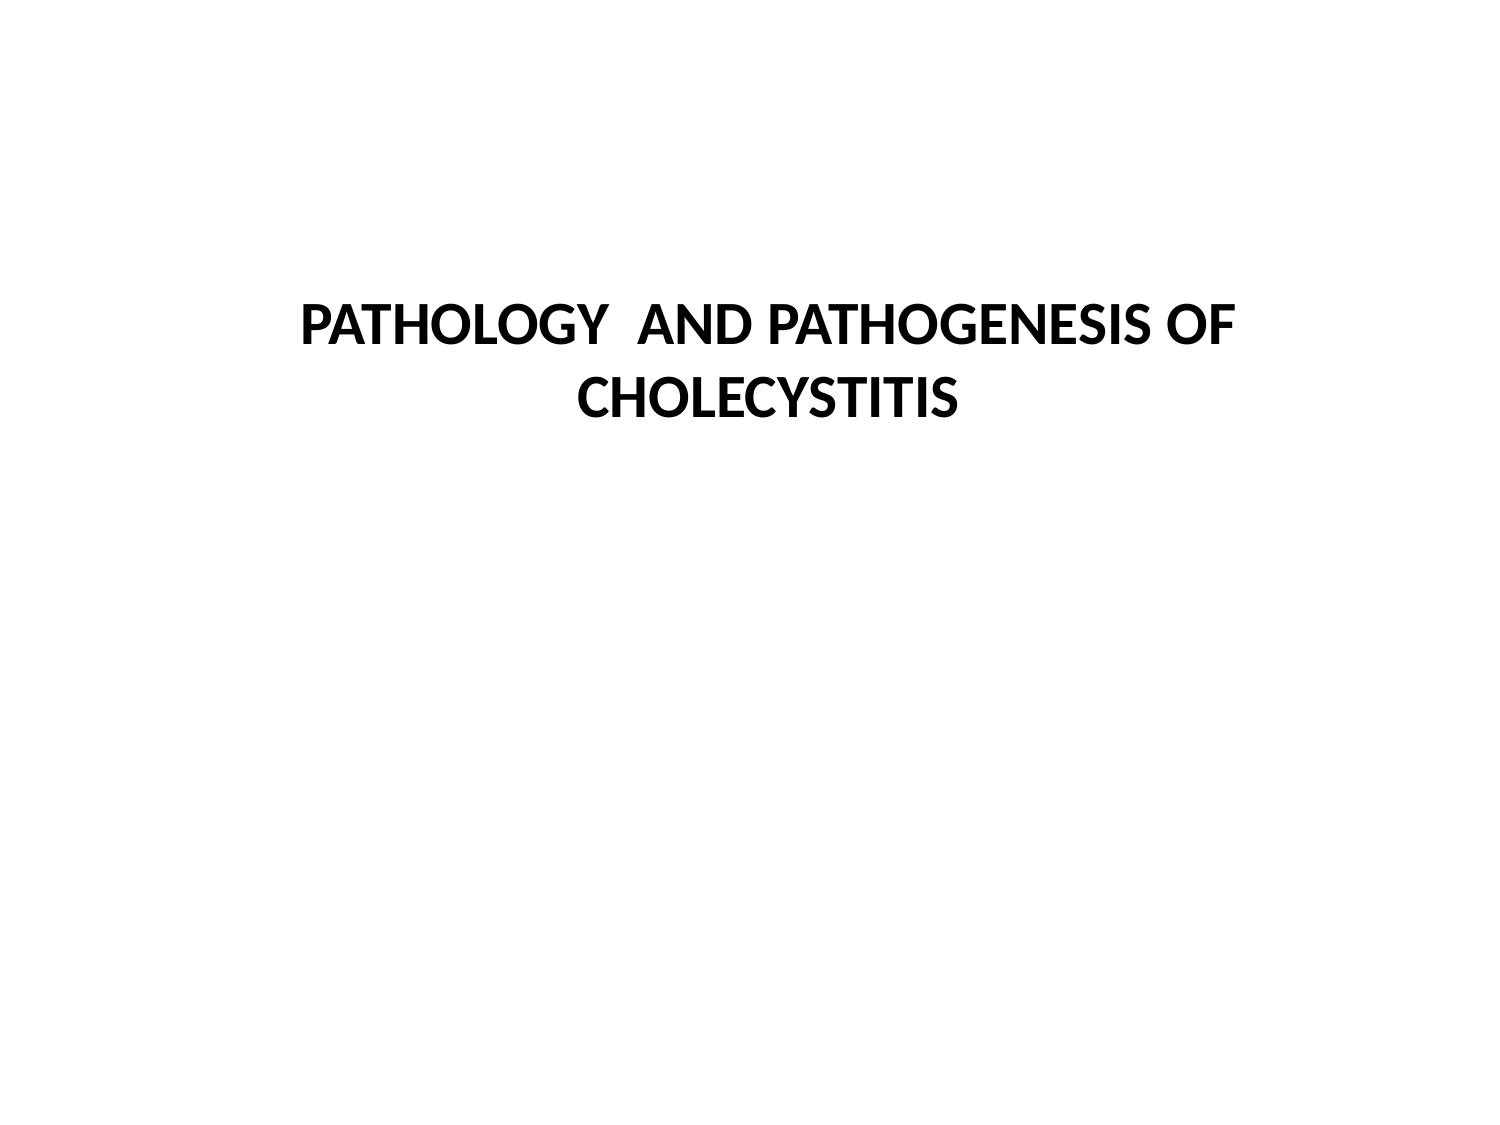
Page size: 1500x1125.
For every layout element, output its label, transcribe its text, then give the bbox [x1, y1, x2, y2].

title PATHOLOGY AND PATHOGENESIS OF CHOLECYSTITIS [137, 275, 1400, 529]
